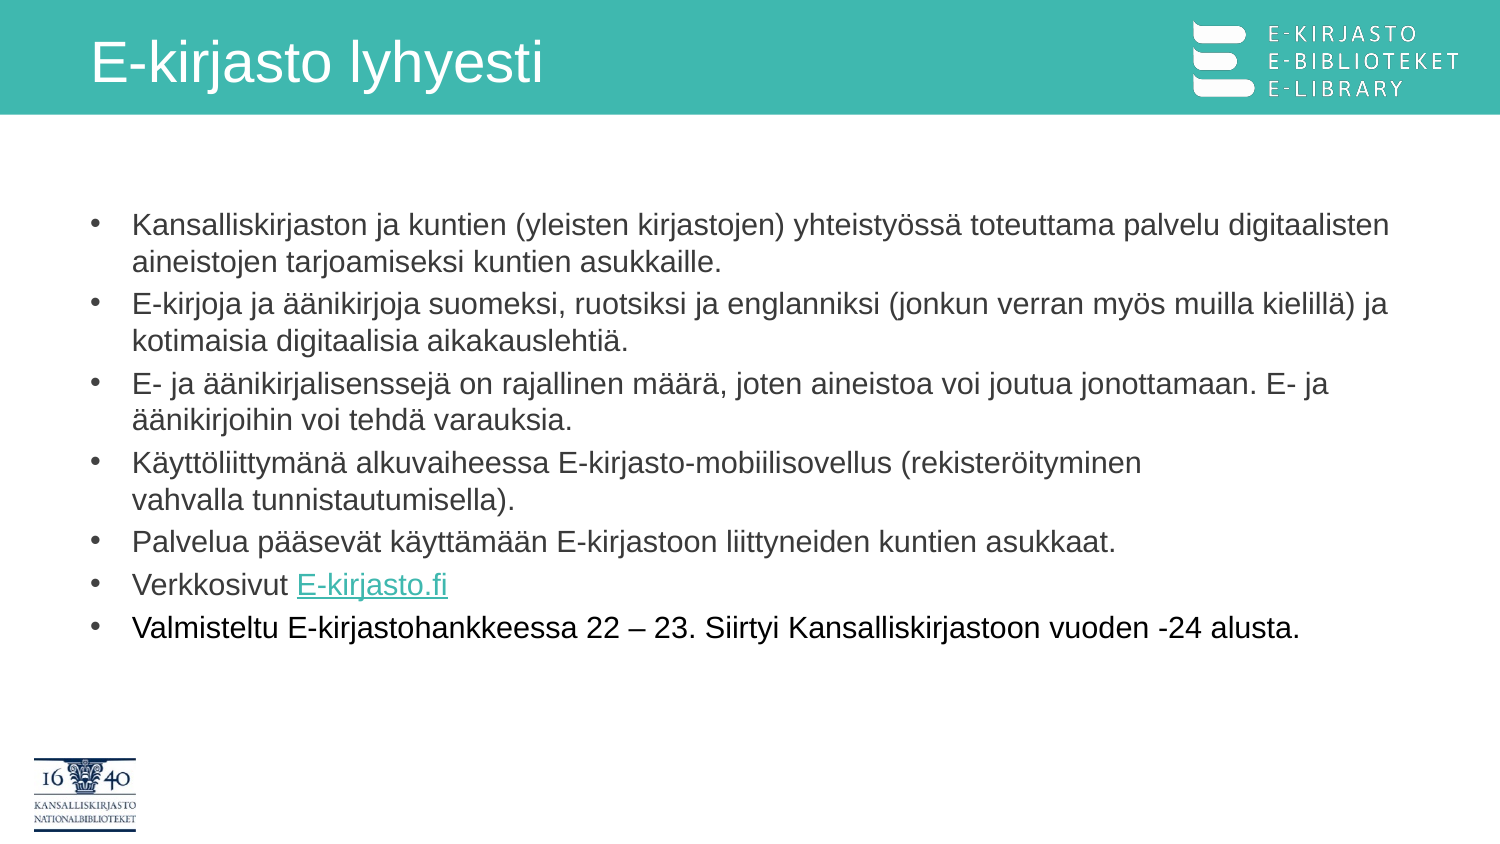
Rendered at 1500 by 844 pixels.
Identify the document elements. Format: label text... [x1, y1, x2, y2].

list Kansalliskirjaston ja kuntien (yleisten kirjastojen) yhteistyössä toteuttama palvelu digitaalisten aineistojen tarjoamiseksi kuntien asukkaille. E-kirjoja ja äänikirjoja suomeksi, ruotsiksi ja englanniksi (jonkun verran myös muilla kielillä) ja kotimaisia digitaalisia aikakauslehtiä. E- ja äänikirjalisenssejä on rajallinen määrä, joten aineistoa voi joutua jonottamaan. E- ja äänikirjoihin voi tehdä varauksia. Käyttöliittymänä alkuvaiheessa E-kirjasto-mobiilisovellus (rekisteröityminen vahvalla tunnistautumisella). Palvelua pääsevät käyttämään E-kirjastoon liittyneiden kuntien asukkaat. Verkkosivut E-kirjasto.fi Valmisteltu E-kirjastohankkeessa 22 – 23. Siirtyi Kansalliskirjastoon vuoden -24 alusta. [75, 197, 1425, 654]
title E-kirjasto lyhyesti [75, 21, 1117, 97]
picture [34, 758, 136, 832]
picture [1193, 20, 1459, 97]
